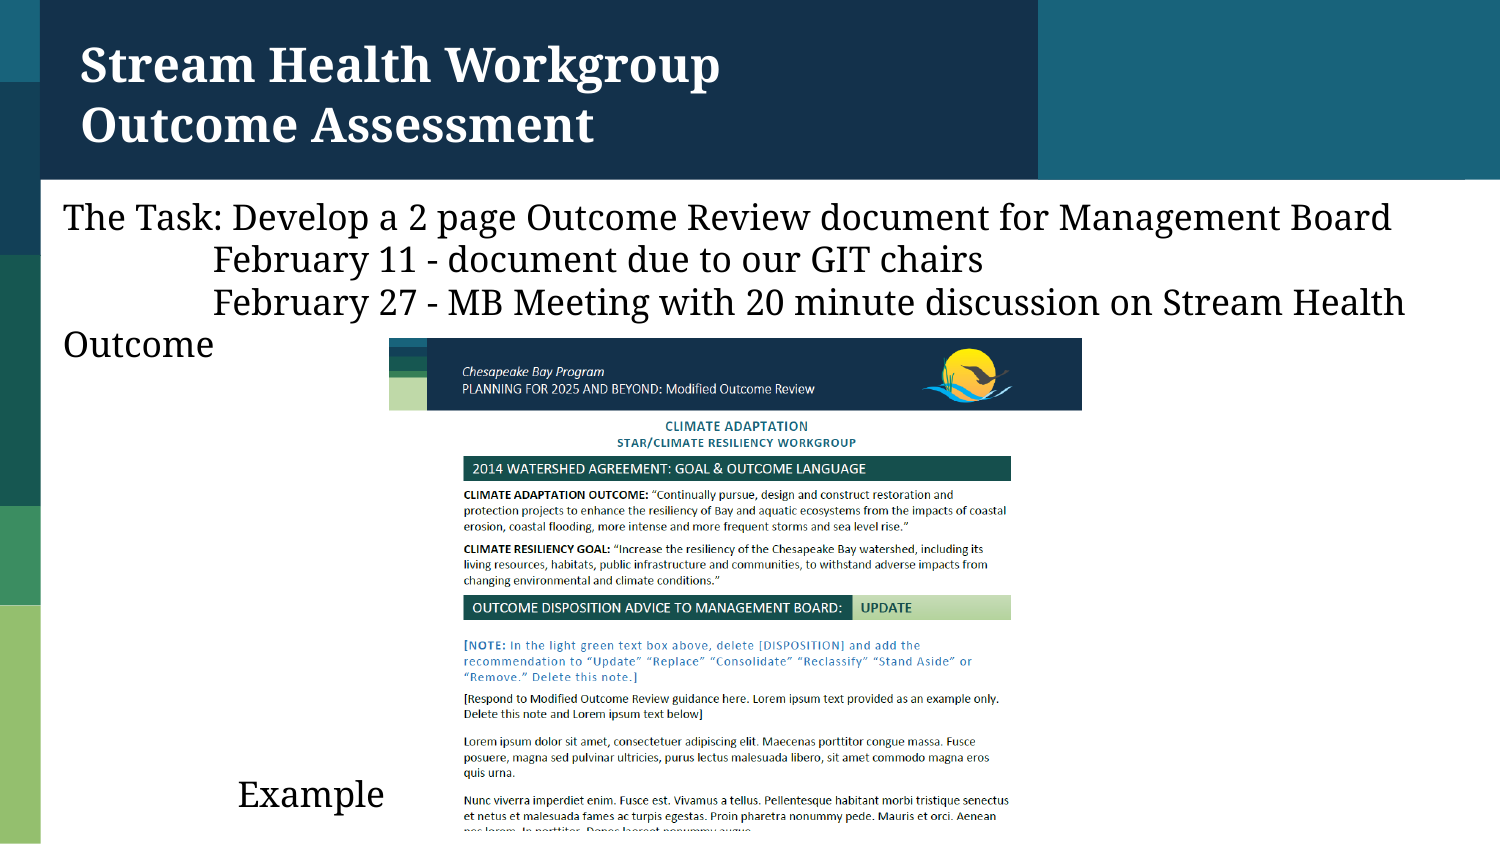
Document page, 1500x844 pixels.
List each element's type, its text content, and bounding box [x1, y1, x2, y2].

text_box [39, 0, 1038, 180]
picture [388, 338, 1082, 831]
text_box [1038, 0, 1500, 179]
text_box Example [222, 757, 383, 830]
text_box Stream Health Workgroup Outcome Assessment [65, 23, 1021, 167]
text_box The Task: Develop a 2 page Outcome Review document for Management Board February 11 - document due to our GIT chairs February 27 - MB Meeting with 20 minute discussion on Stream Health Outcome [48, 179, 1500, 380]
